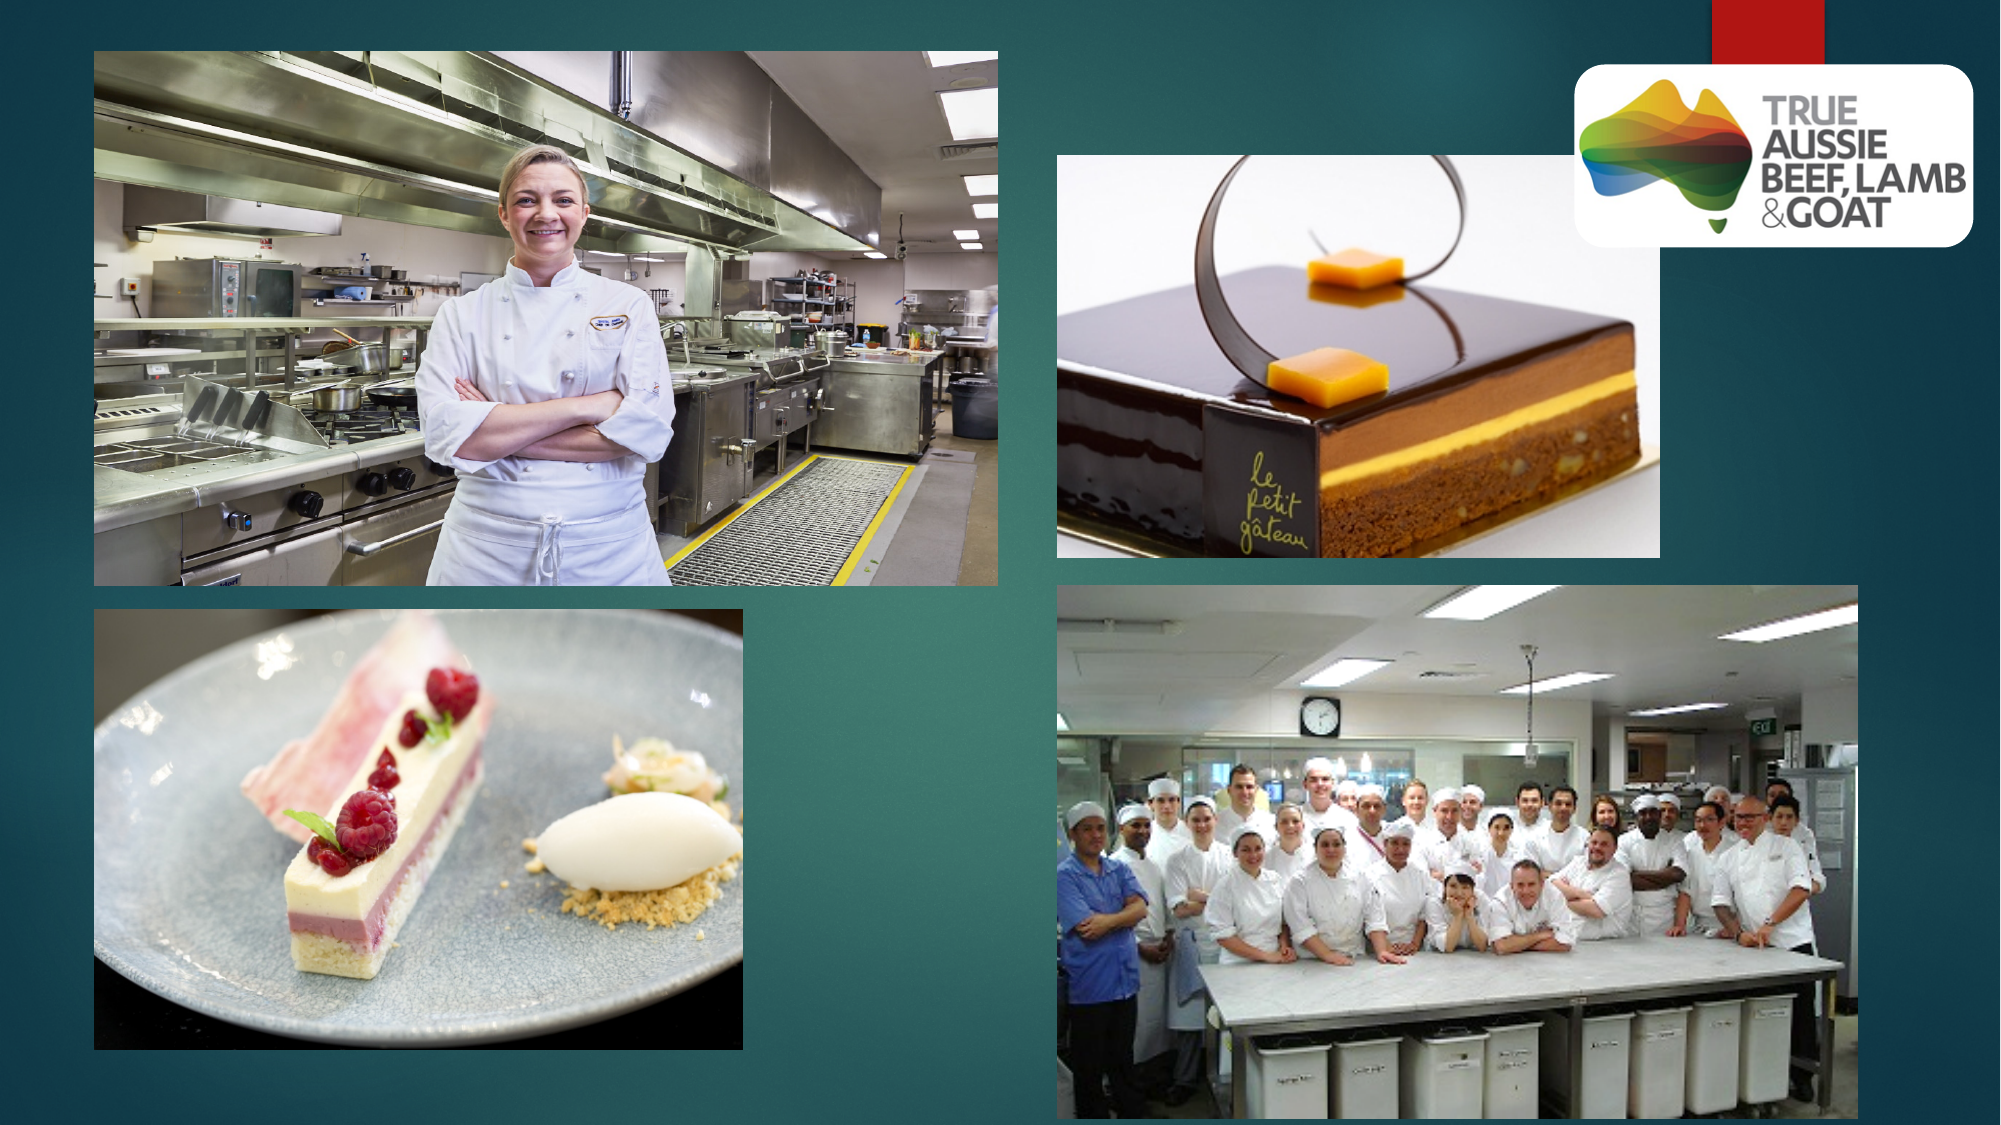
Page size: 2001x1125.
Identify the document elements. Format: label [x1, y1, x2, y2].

picture [1057, 584, 1859, 1125]
picture [1057, 0, 1974, 558]
picture [0, 51, 998, 1125]
